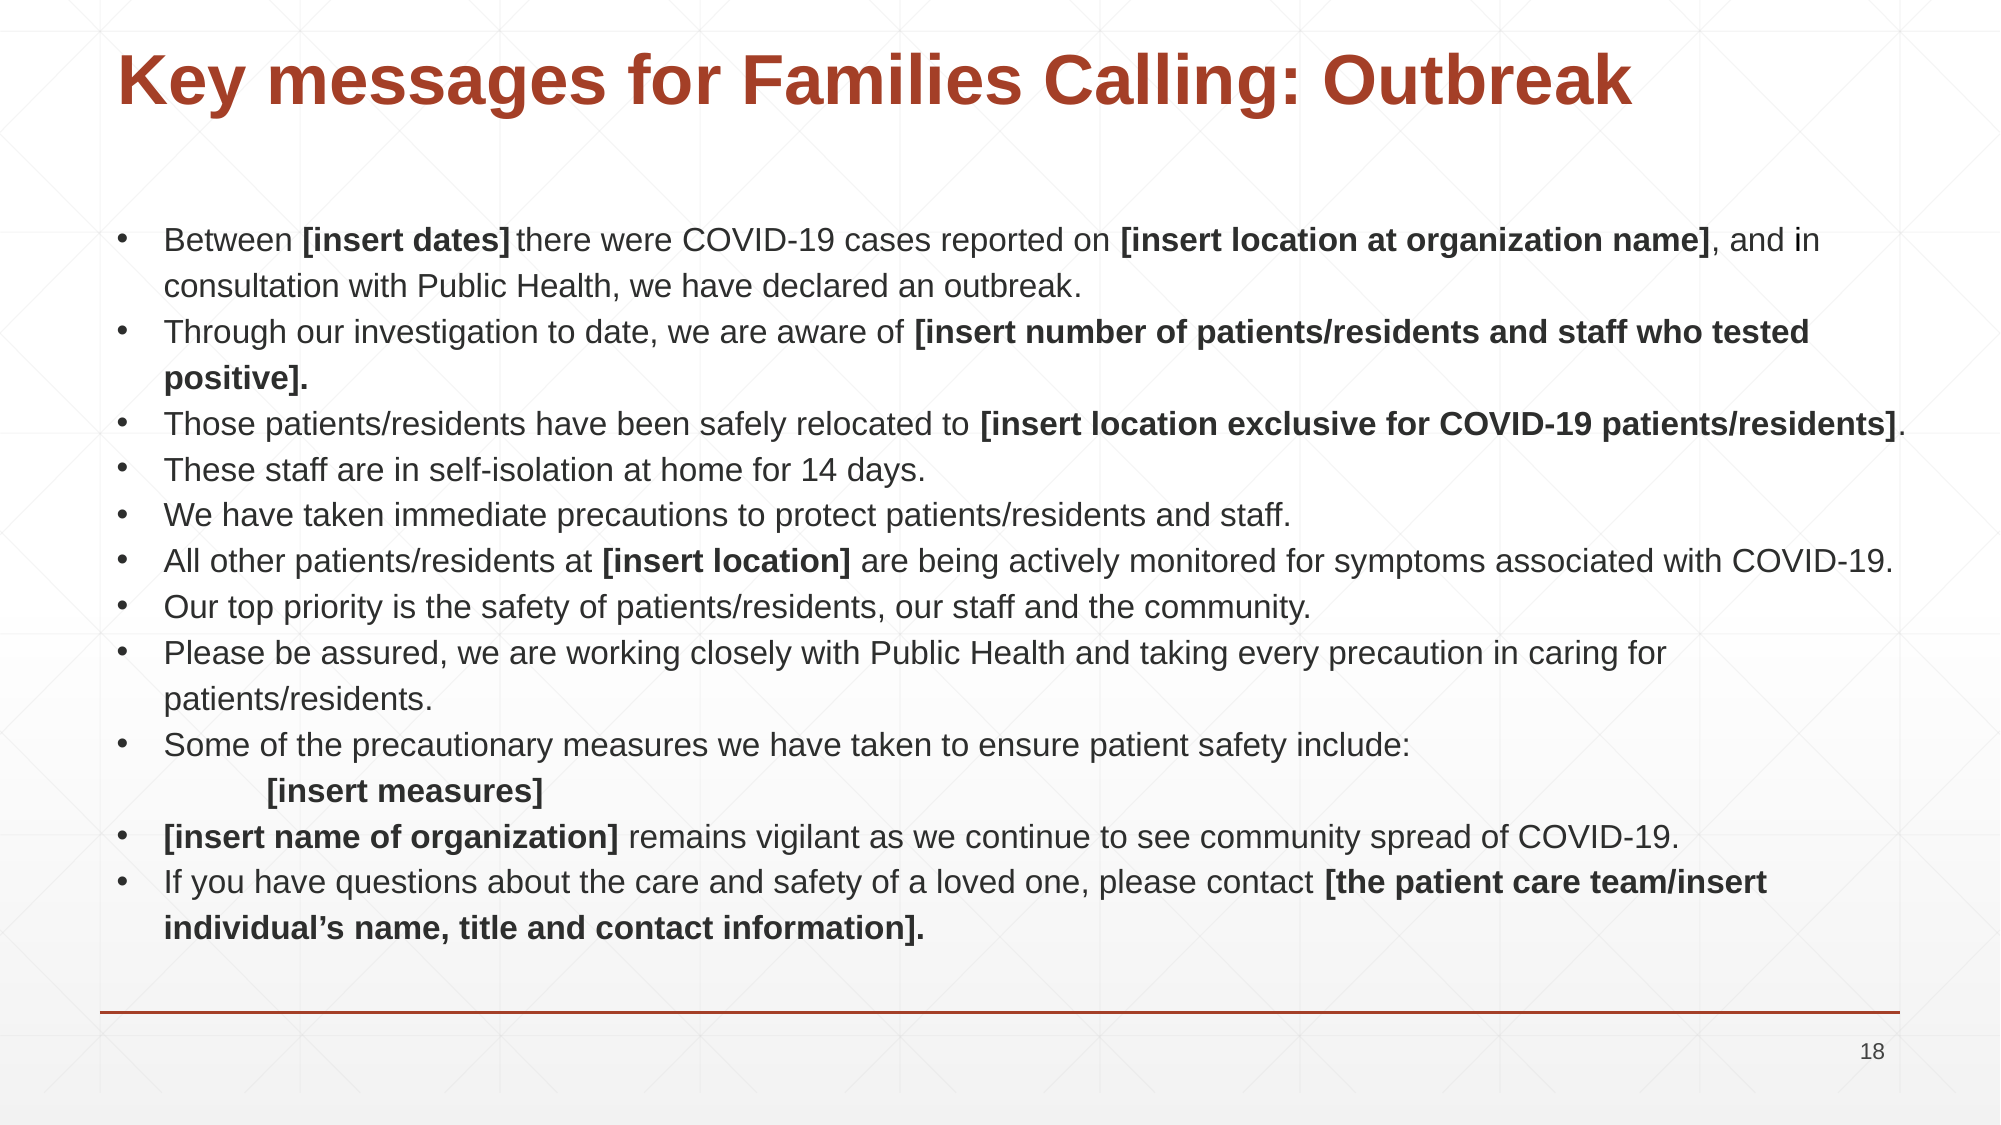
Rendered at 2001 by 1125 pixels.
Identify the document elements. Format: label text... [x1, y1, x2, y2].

title Key messages for Families Calling: Outbreak [101, 14, 1684, 128]
text_box Between [insert dates] there were COVID-19 cases reported on [insert location at organization name], and in consultation with Public Health, we have declared an outbreak. Through our investigation to date, we are aware of [insert number of patients/residents and staff who tested positive]. Those patients/residents have been safely relocated to [insert location exclusive for COVID-19 patients/residents]. These staff are in self-isolation at home for 14 days. We have taken immediate precautions to protect patients/residents and staff. All other patients/residents at [insert location] are being actively monitored for symptoms associated with COVID-19. Our top priority is the safety of patients/residents, our staff and the community. Please be assured, we are working closely with Public Health and taking every precaution in caring for patients/residents. Some of the precautionary measures we have taken to ensure patient safety include: [insert measures] [insert name of organization] remains vigilant as we continue to see community spread of COVID-19. If you have questions about the care and safety of a loved one, please contact [the patient care team/insert individual’s name, title and contact information]. [101, 204, 1964, 1000]
slide_number 18 [1749, 1031, 1901, 1069]
